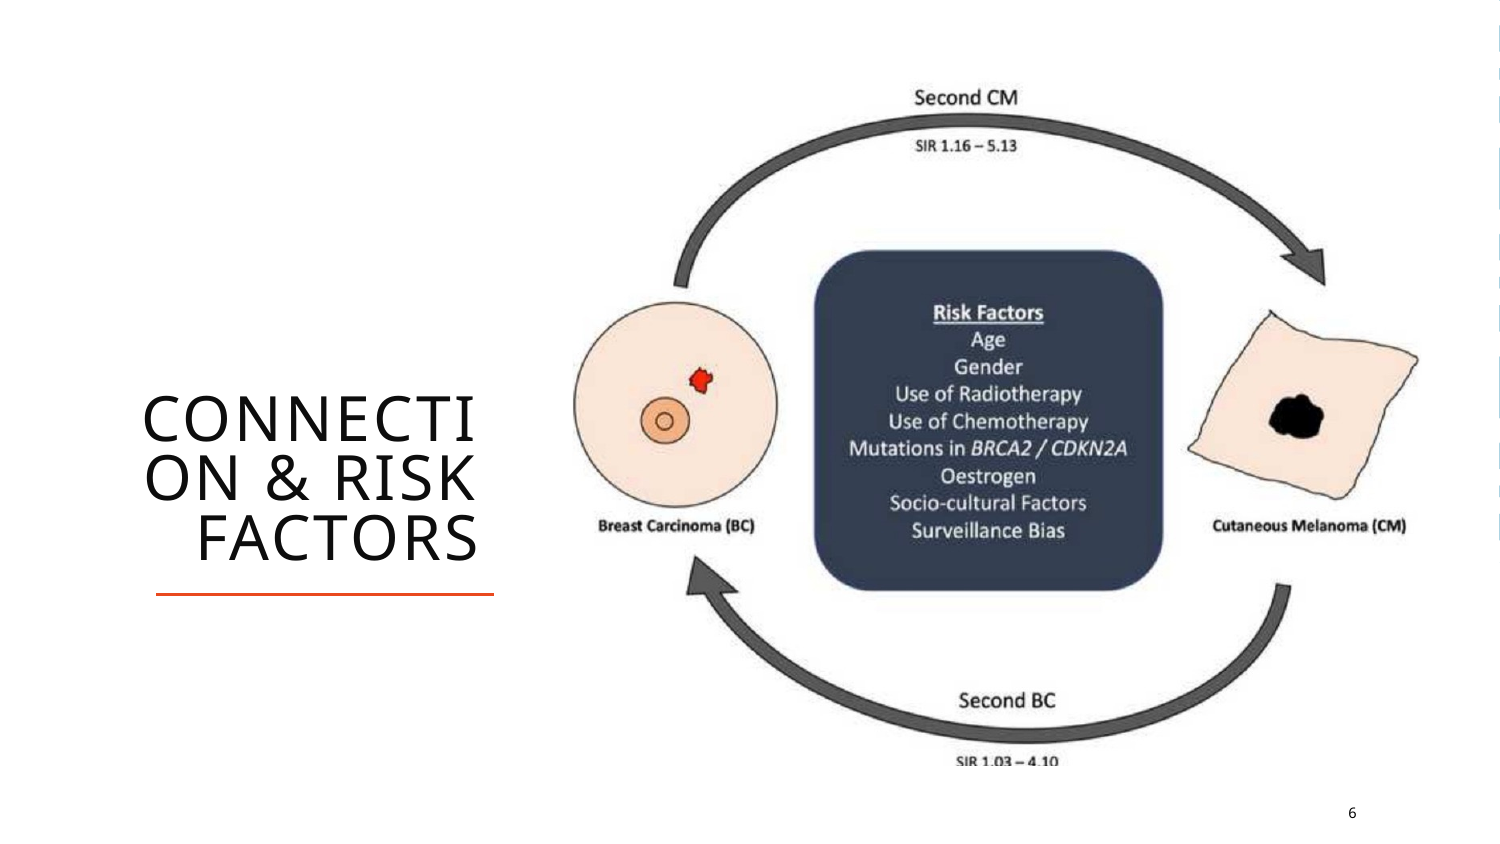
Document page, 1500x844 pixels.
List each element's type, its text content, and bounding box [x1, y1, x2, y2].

text_box [0, 0, 1500, 844]
slide_number 6 [1333, 796, 1454, 830]
picture [572, 78, 1422, 766]
title Connection & Risk Factors [78, 78, 494, 581]
